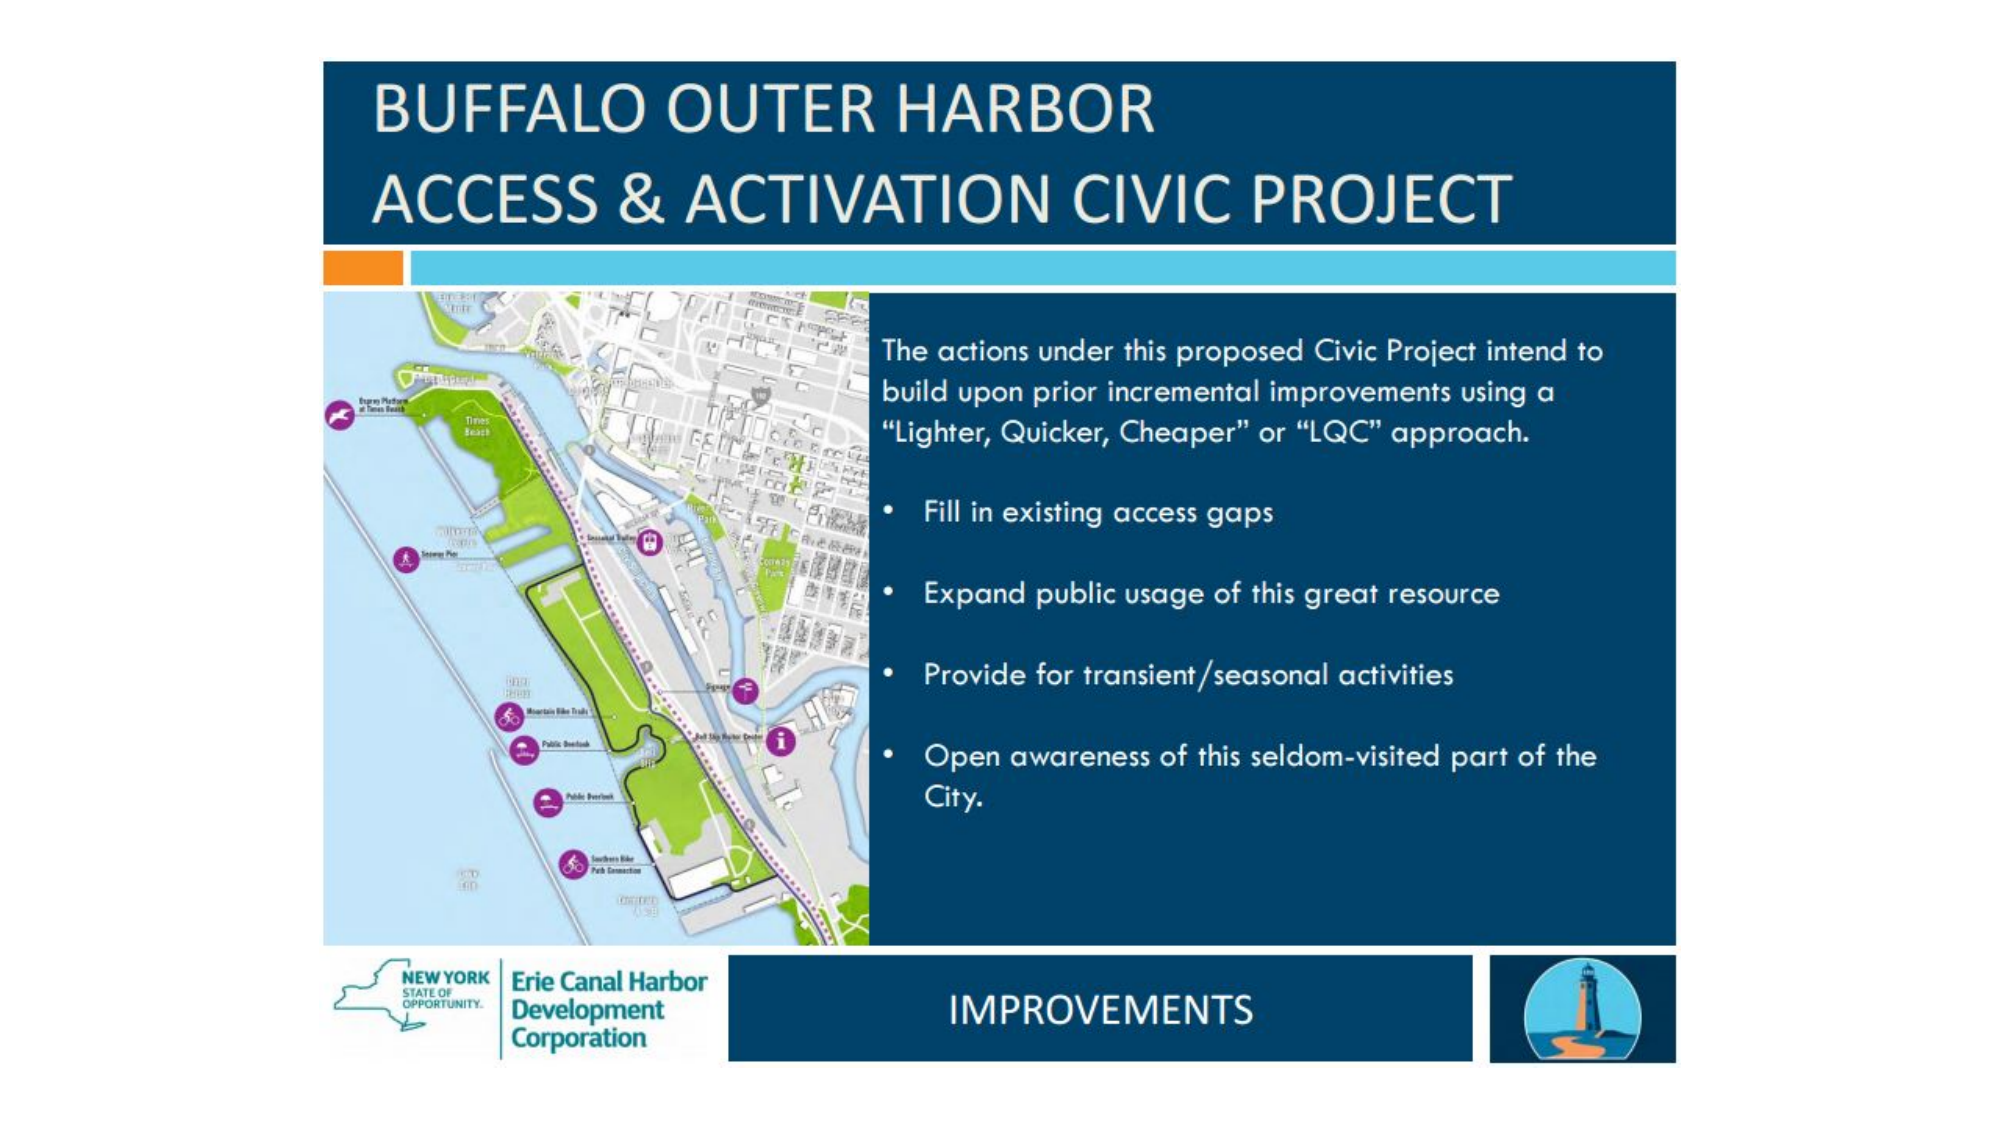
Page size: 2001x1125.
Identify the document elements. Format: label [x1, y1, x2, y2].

picture [319, 57, 1681, 1068]
